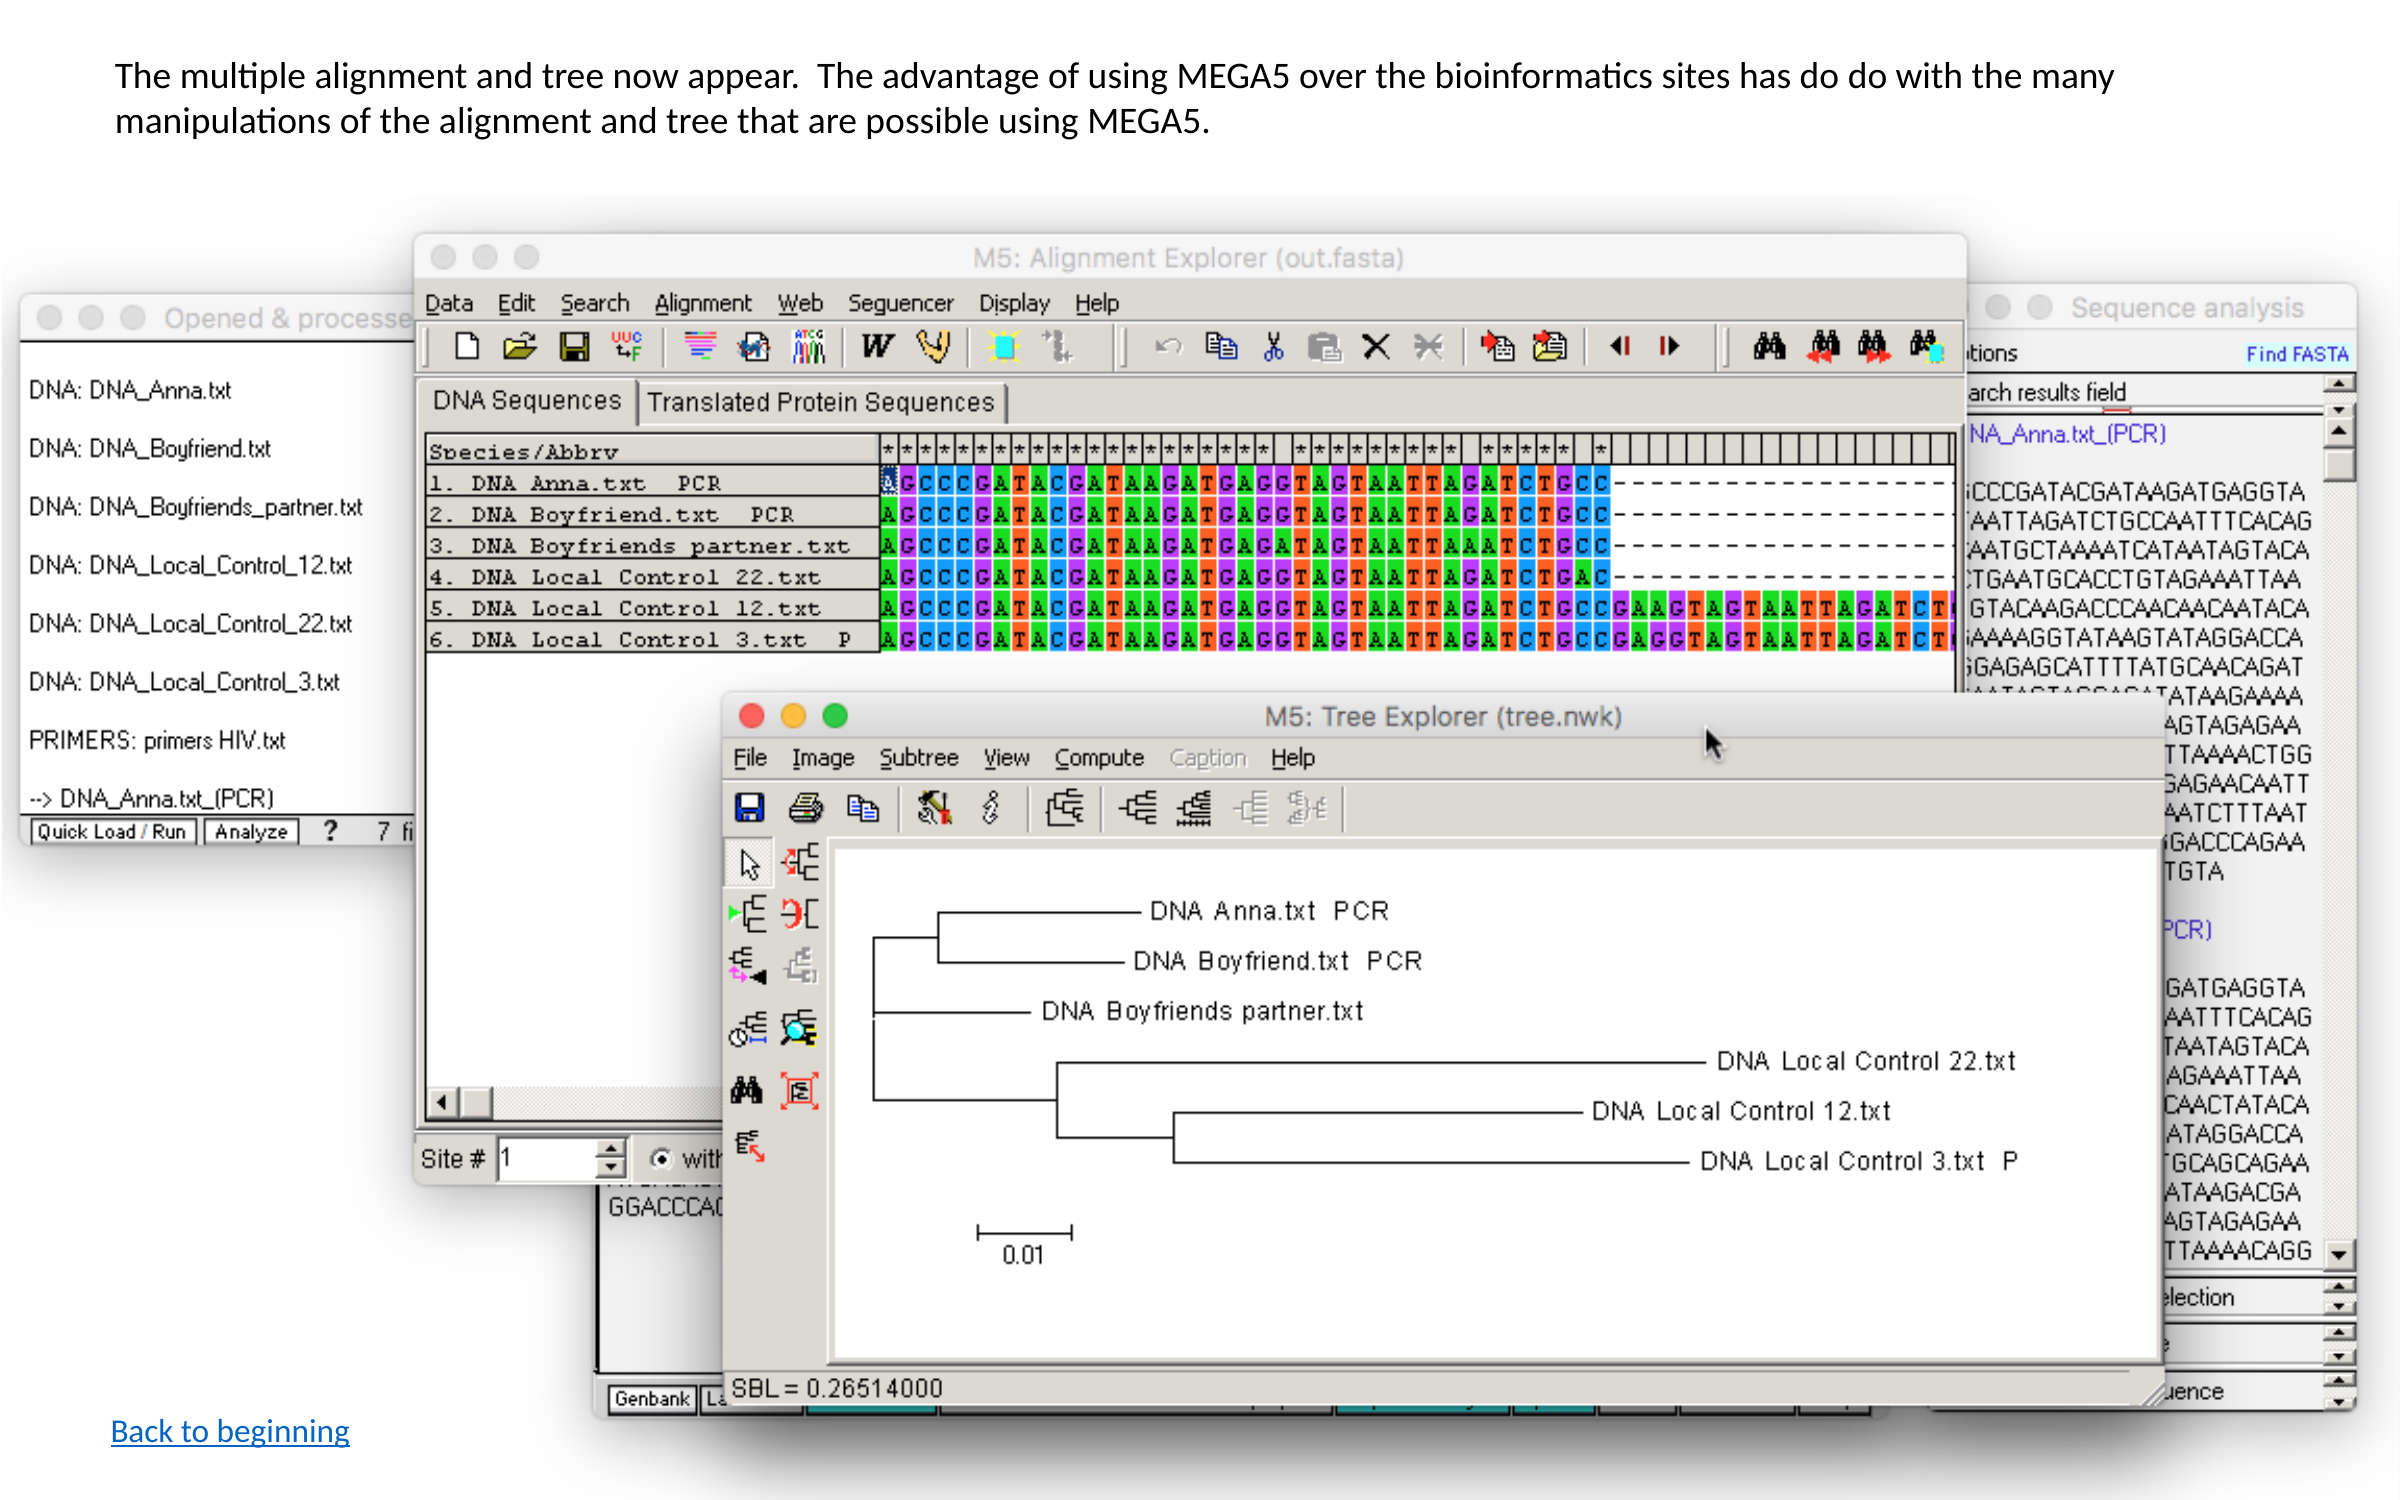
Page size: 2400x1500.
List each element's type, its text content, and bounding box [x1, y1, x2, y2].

text_box The multiple alignment and tree now appear. The advantage of using MEGA5 over the bioinformatics sites has do do with the many manipulations of the alignment and tree that are possible using MEGA5. [99, 43, 2346, 149]
picture [1, 195, 2400, 1500]
